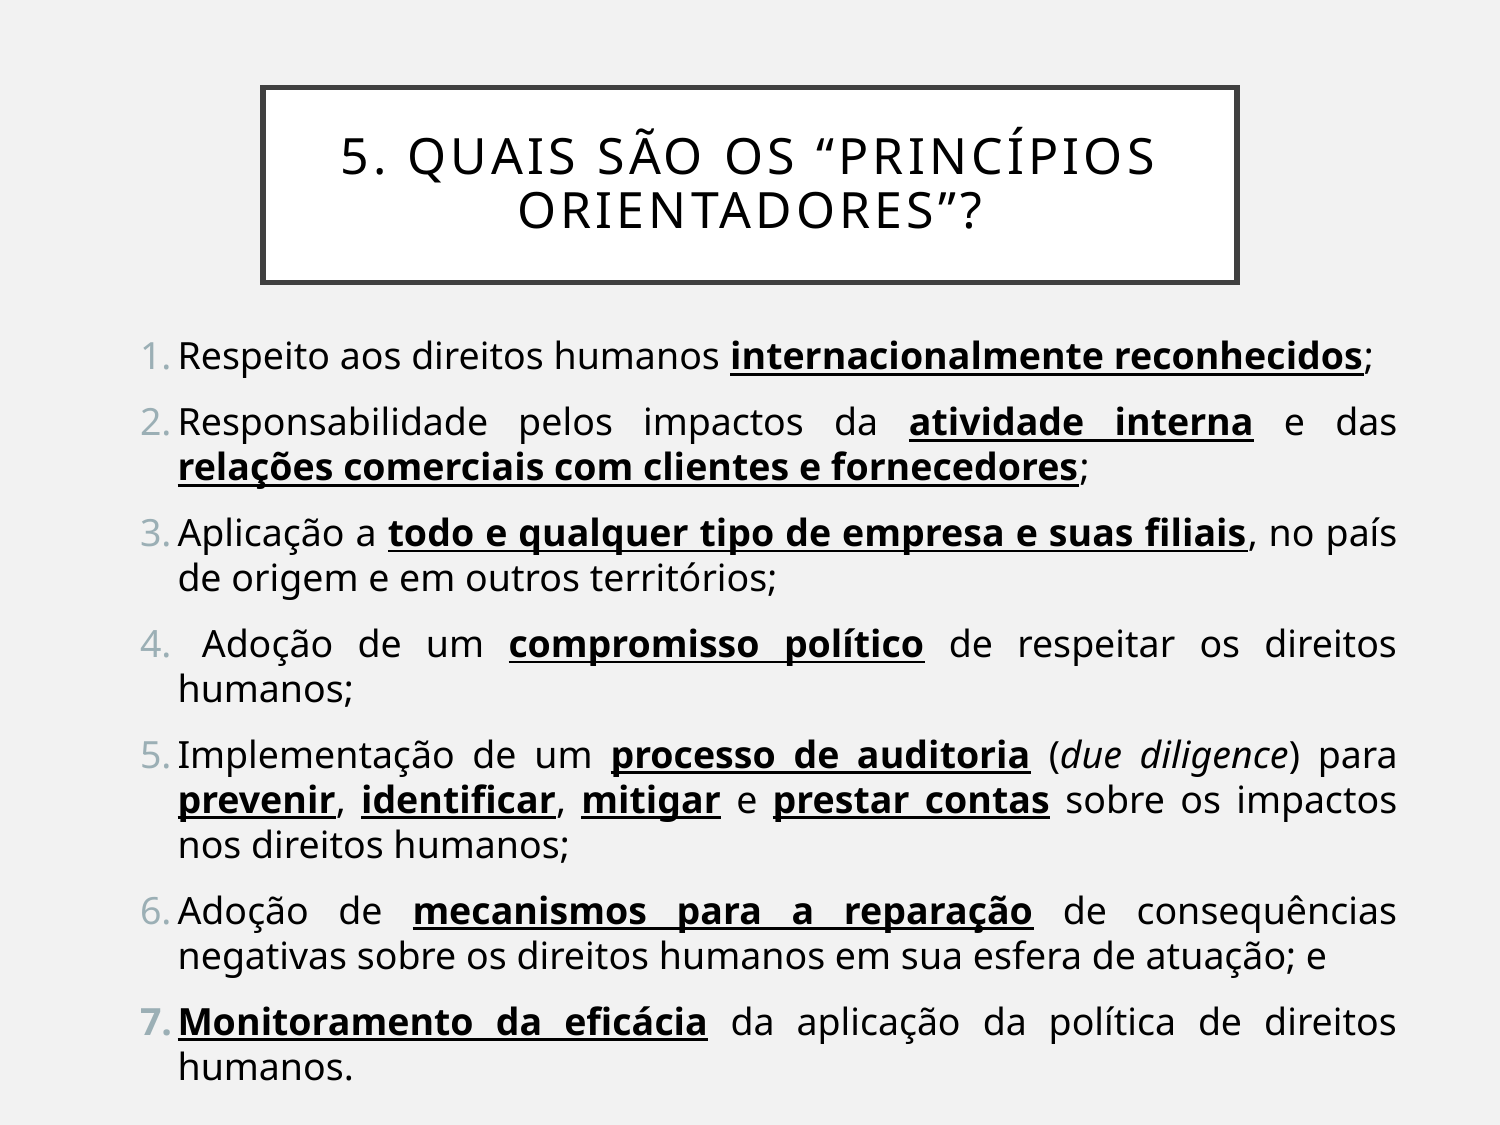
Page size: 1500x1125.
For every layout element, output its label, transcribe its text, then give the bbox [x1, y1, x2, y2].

list Respeito aos direitos humanos internacionalmente reconhecidos; Responsabilidade pelos impactos da atividade interna e das relações comerciais com clientes e fornecedores; Aplicação a todo e qualquer tipo de empresa e suas filiais, no país de origem e em outros territórios; Adoção de um compromisso político de respeitar os direitos humanos; Implementação de um processo de auditoria (due diligence) para prevenir, identificar, mitigar e prestar contas sobre os impactos nos direitos humanos; Adoção de mecanismos para a reparação de consequências negativas sobre os direitos humanos em sua esfera de atuação; e Monitoramento da eficácia da aplicação da política de direitos humanos. [125, 324, 1413, 1050]
title 5. Quais são os “Princípios Orientadores”? [260, 85, 1240, 285]
